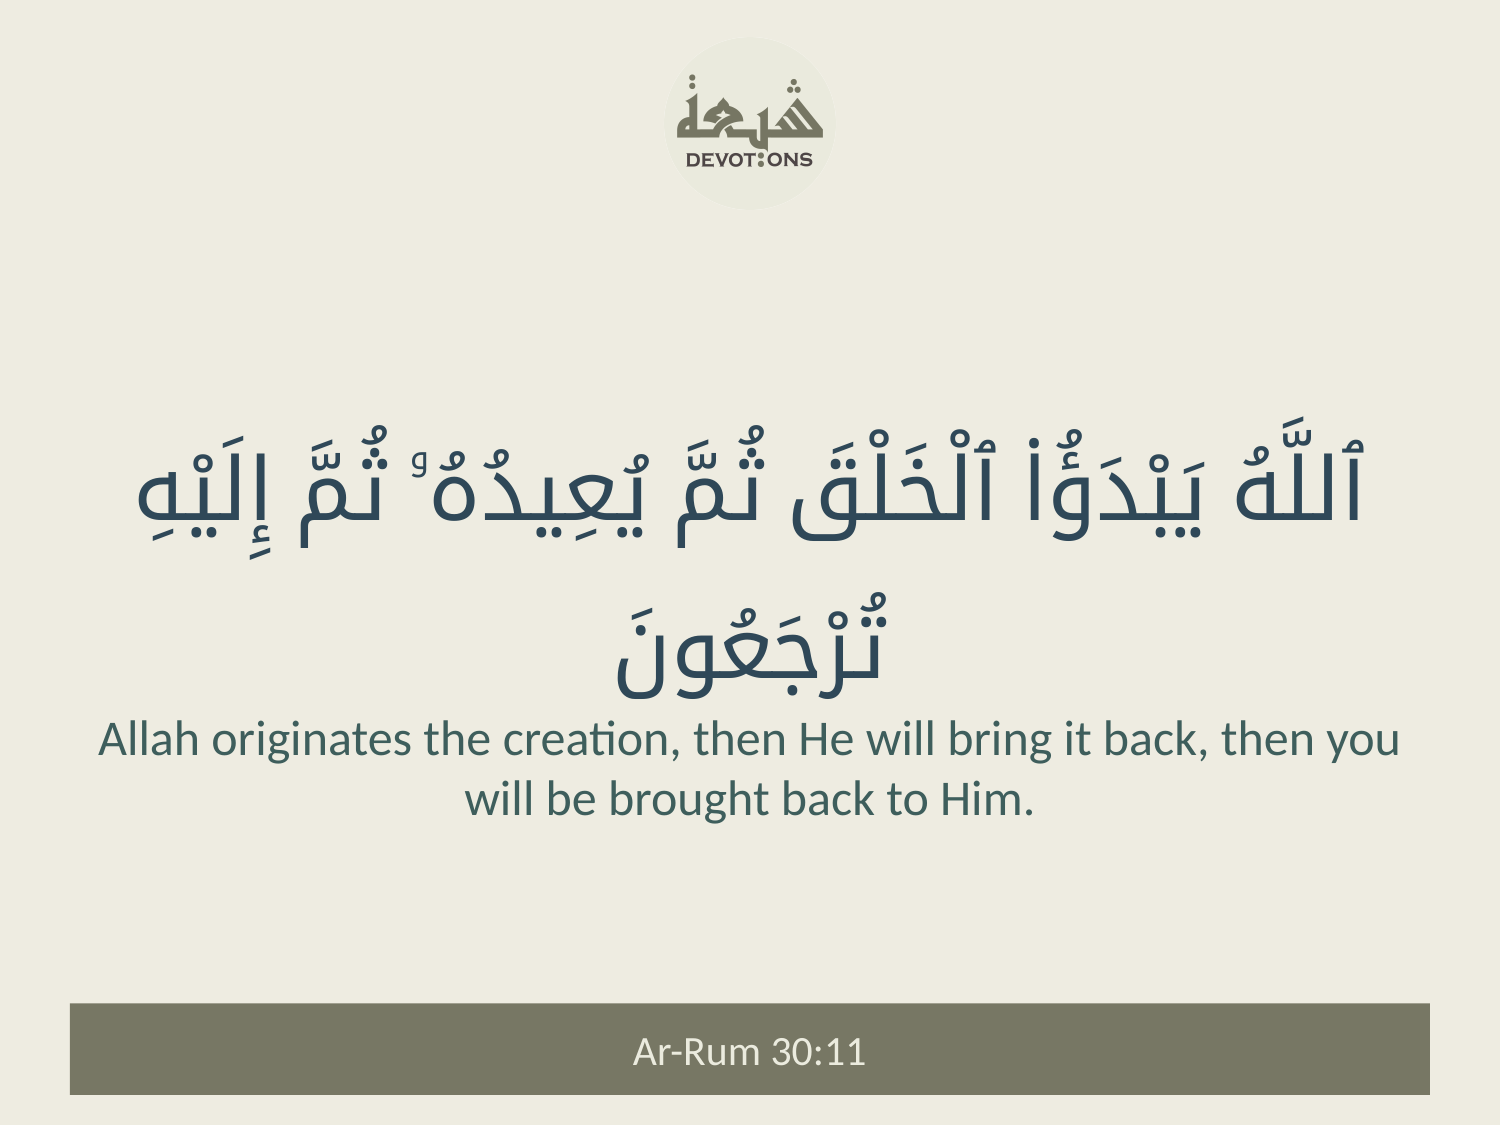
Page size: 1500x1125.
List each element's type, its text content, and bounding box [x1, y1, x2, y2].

list Ar-Rum 30:11 [69, 1003, 1430, 1095]
list ٱللَّهُ يَبْدَؤُا۟ ٱلْخَلْقَ ثُمَّ يُعِيدُهُۥ ثُمَّ إِلَيْهِ تُرْجَعُونَ Allah originates the creation, then He will bring it back, then you will be brought back to Him. [69, 203, 1430, 1003]
picture [656, 29, 844, 203]
